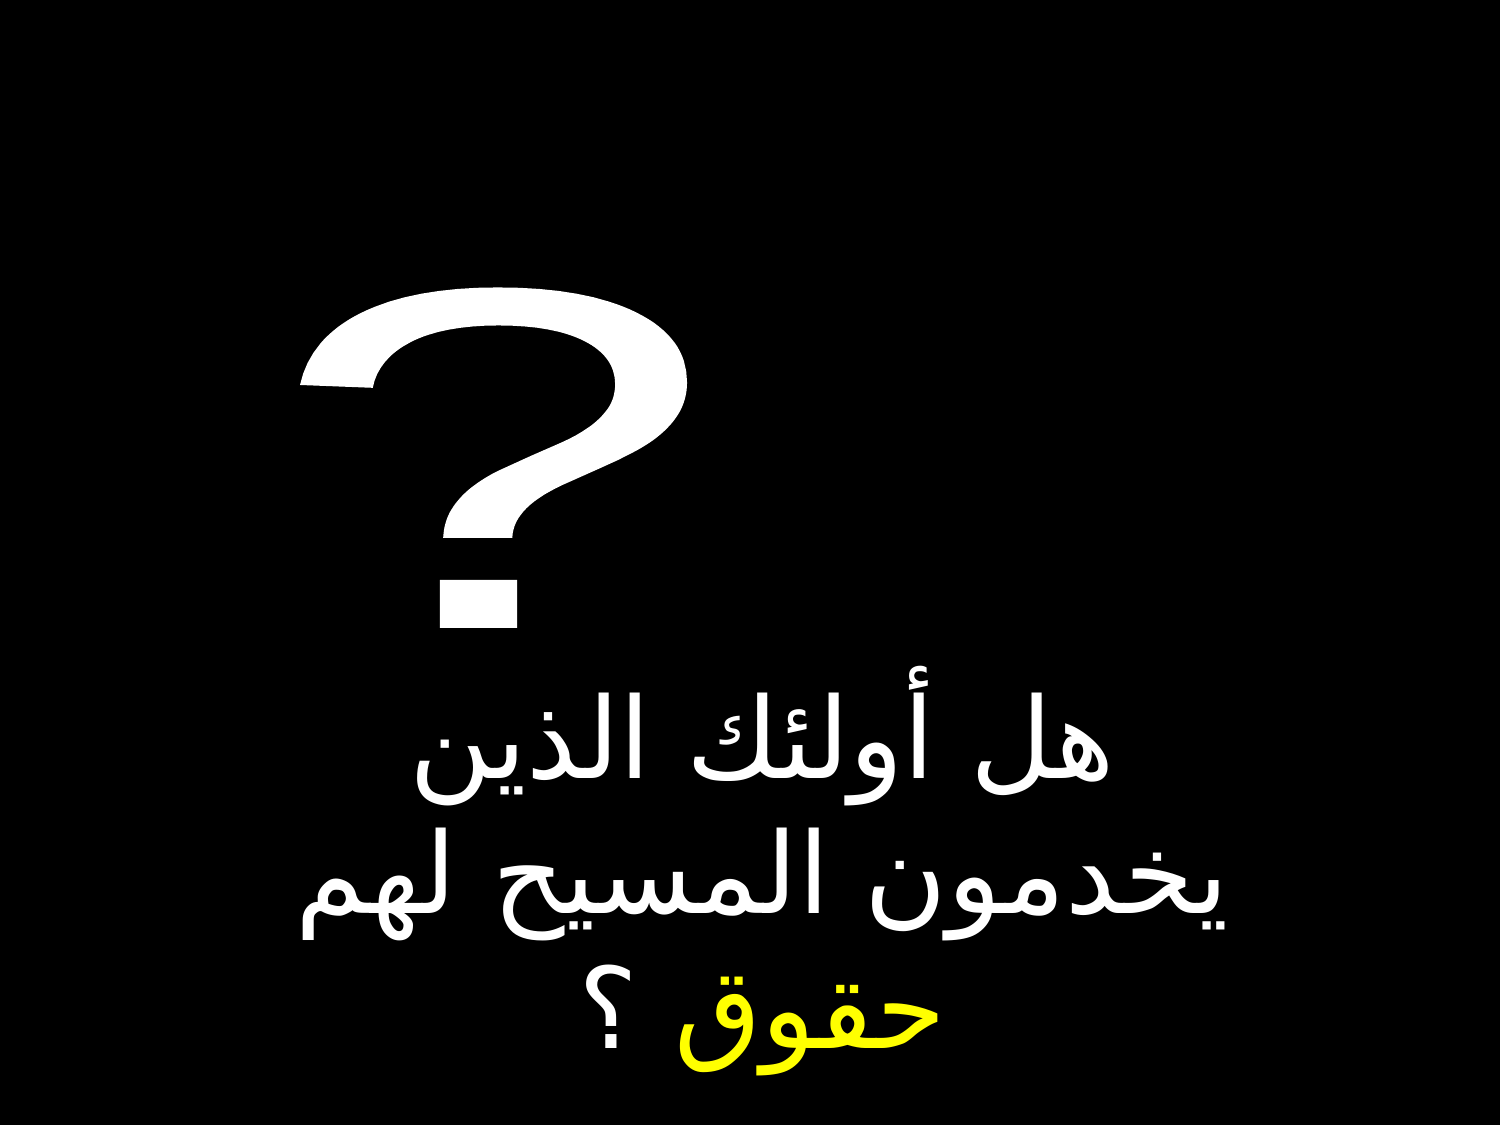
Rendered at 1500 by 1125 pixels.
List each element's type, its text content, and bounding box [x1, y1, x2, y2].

title هل أولئك الذين يخدمون المسيح لهم حقوق ؟ [200, 800, 1325, 938]
